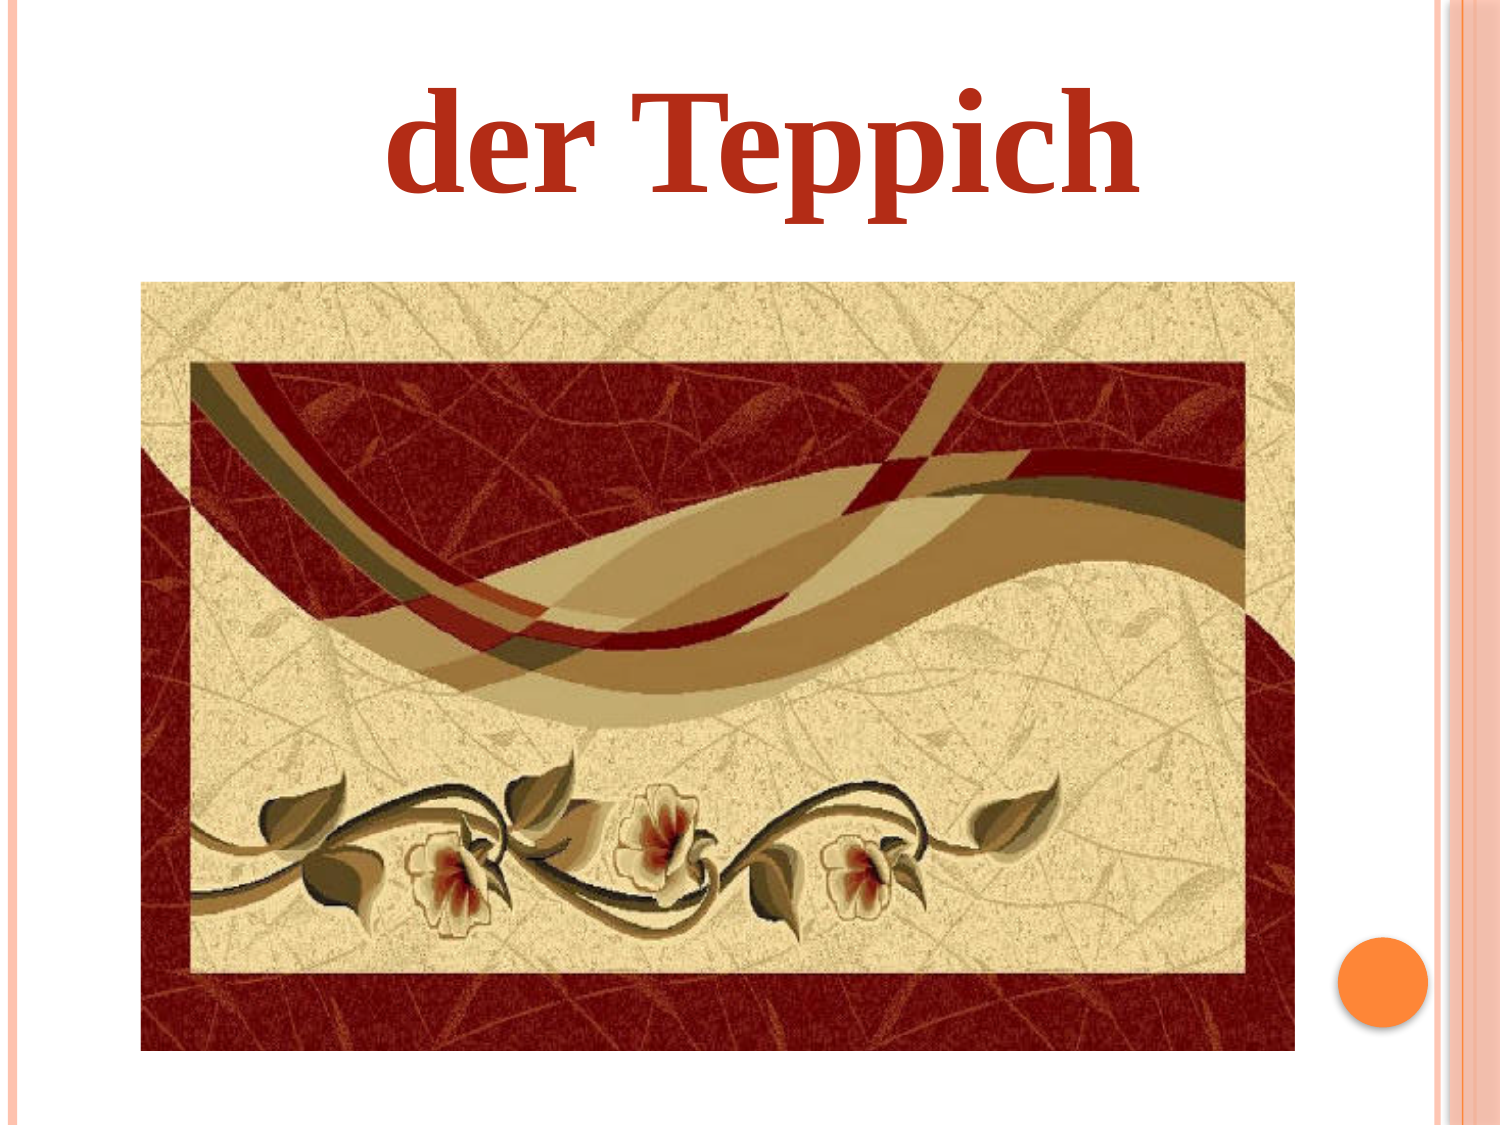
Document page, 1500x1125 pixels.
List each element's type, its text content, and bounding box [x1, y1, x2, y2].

picture [142, 88, 1294, 1125]
text_box der Teppich [367, 35, 1157, 230]
